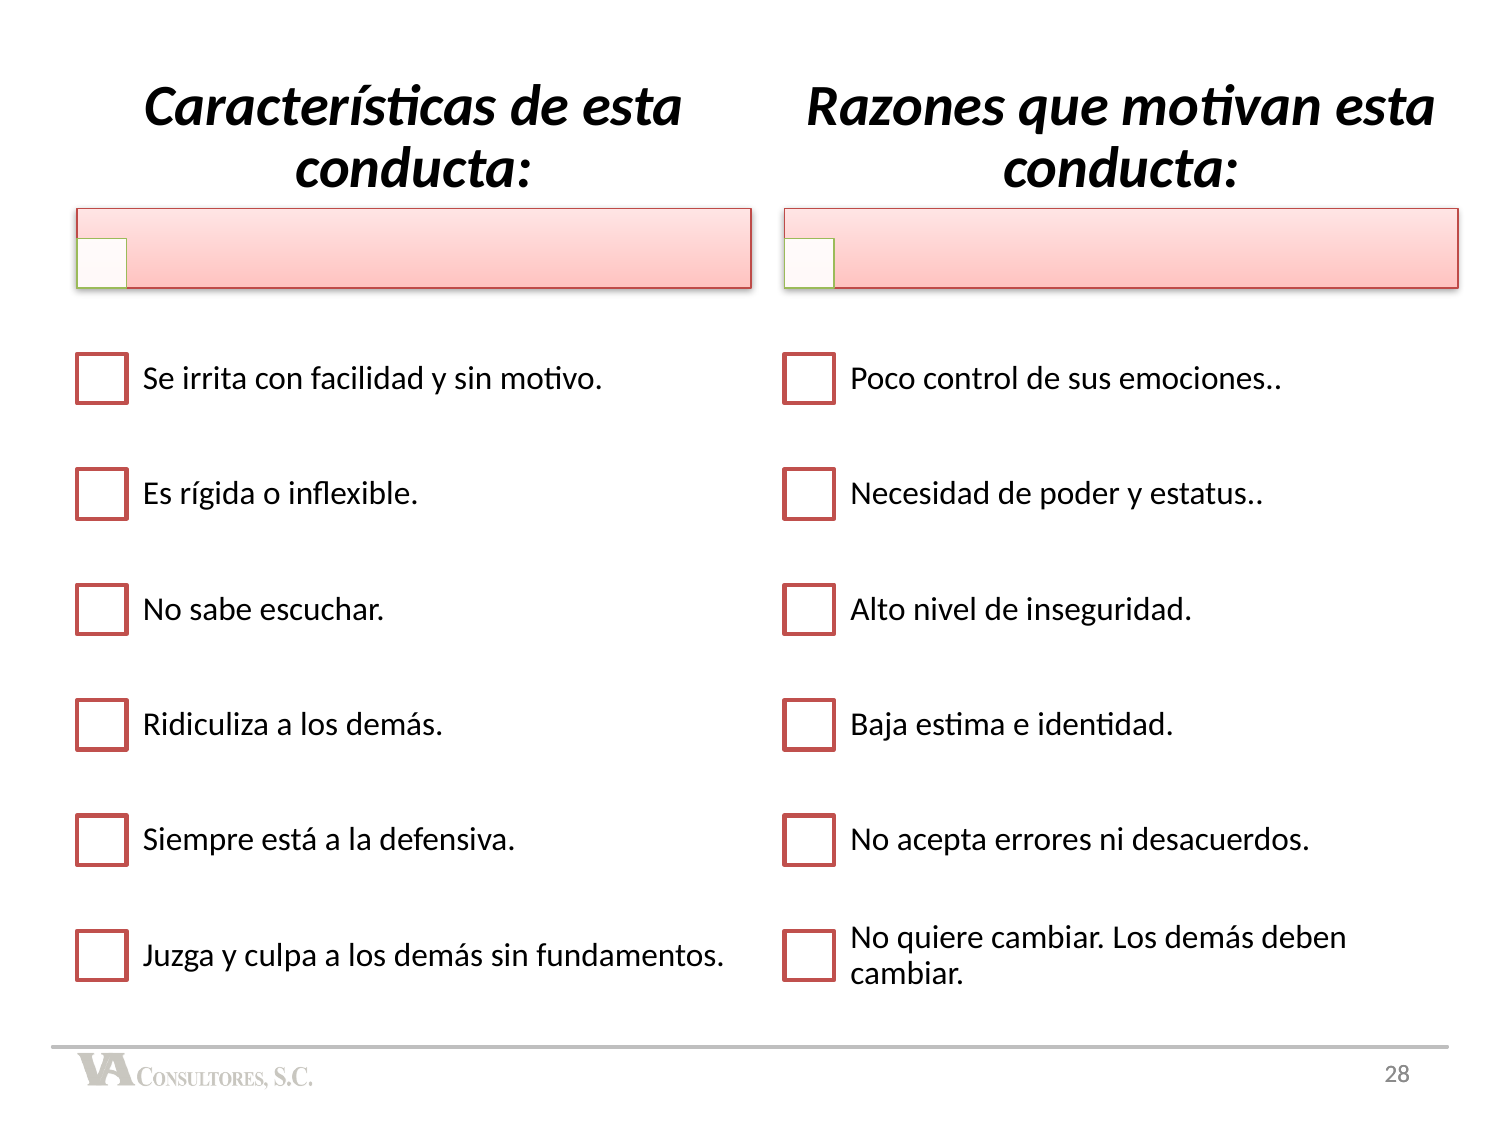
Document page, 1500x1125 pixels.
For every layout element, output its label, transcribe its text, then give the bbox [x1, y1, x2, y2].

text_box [76, 66, 1459, 1024]
slide_number 28 [1074, 1042, 1425, 1103]
